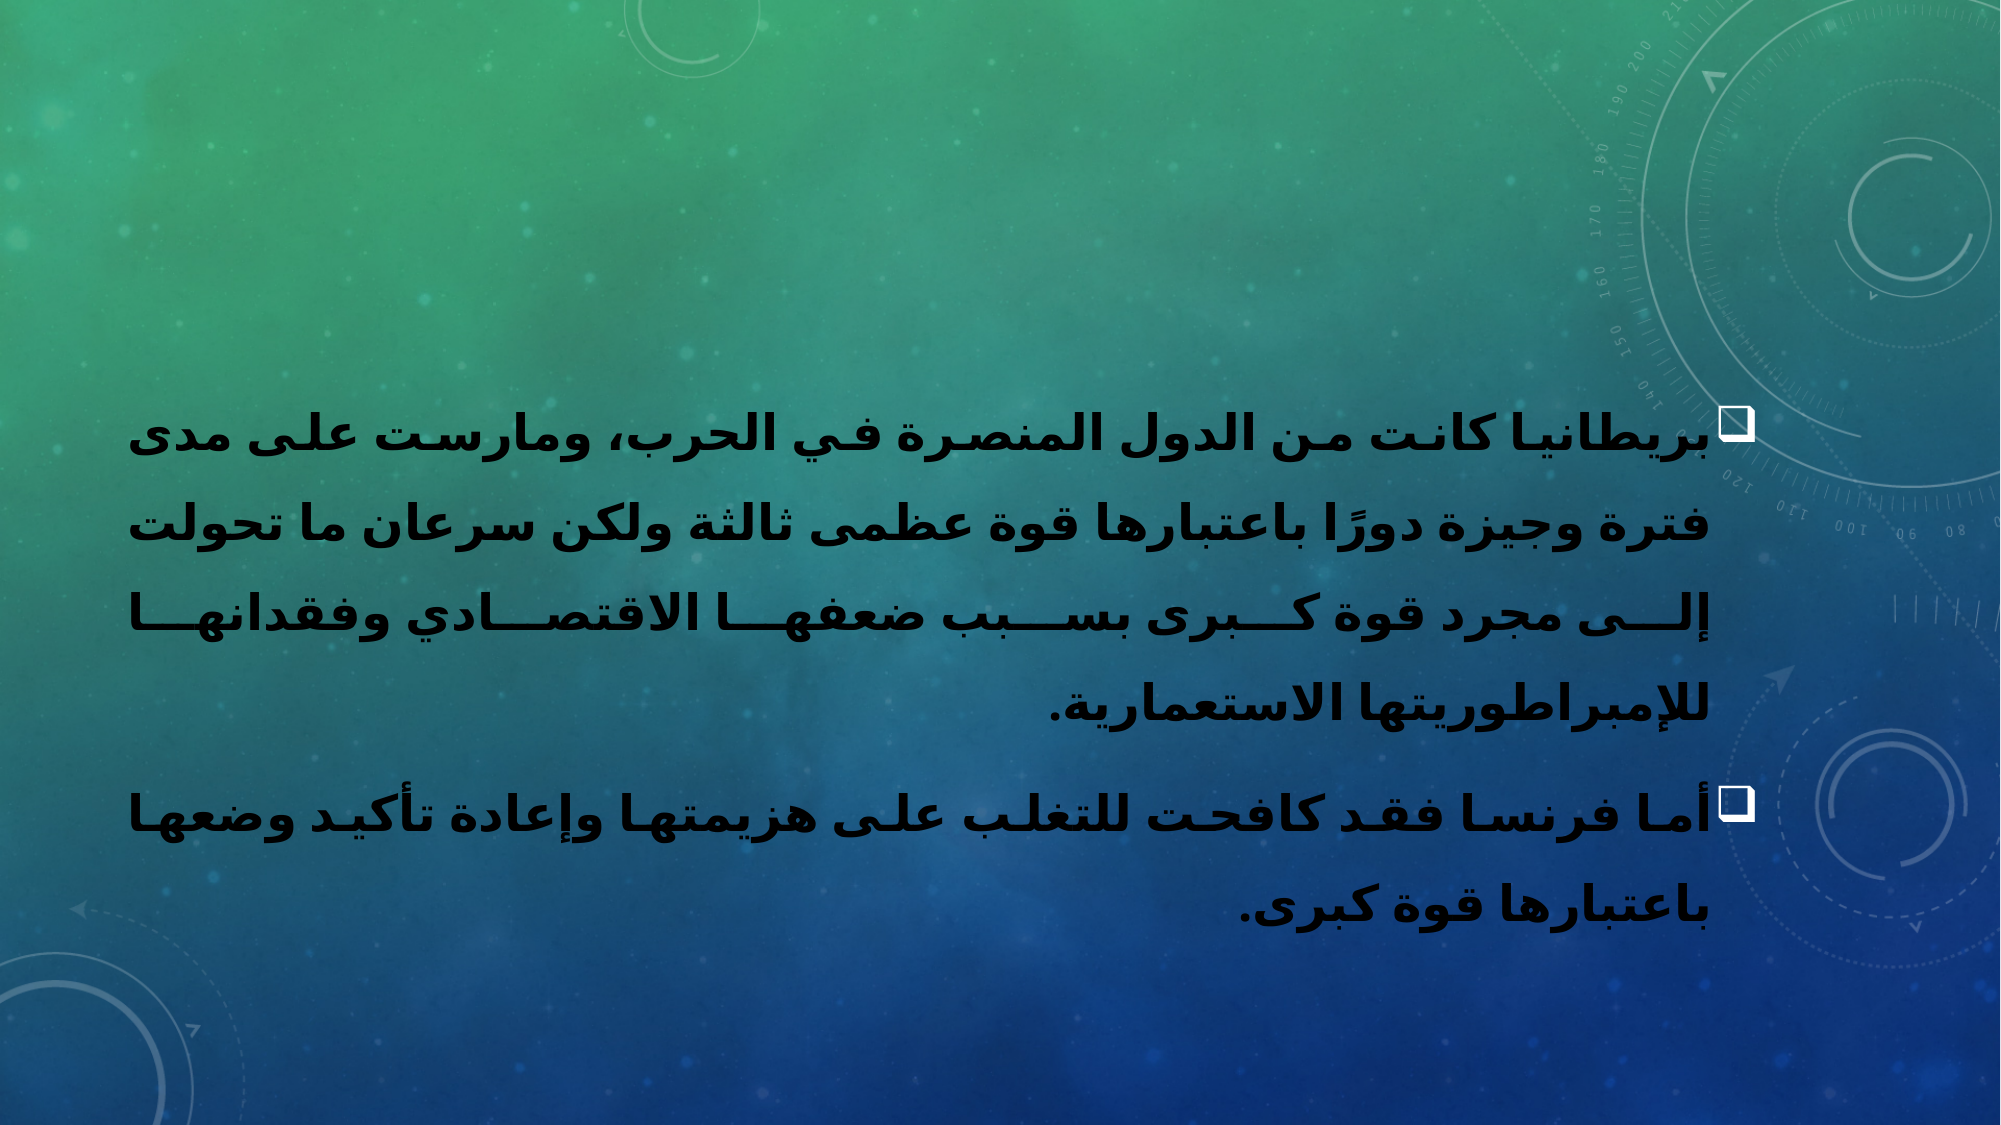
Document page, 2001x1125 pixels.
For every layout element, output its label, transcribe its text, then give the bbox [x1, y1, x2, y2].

list بريطانيا كانت من الدول المنصرة في الحرب، ومارست على مدى فترة وجيزة دورًا باعتبارها قوة عظمى ثالثة ولكن سرعان ما تحولت إلى مجرد قوة كبرى بسبب ضعفها الاقتصادي وفقدانها للإمبراطوريتها الاستعمارية. أما فرنسا فقد كافحت للتغلب على هزيمتها وإعادة تأكيد وضعها باعتبارها قوة كبرى. [112, 351, 1775, 950]
picture [0, 0, 2001, 1125]
